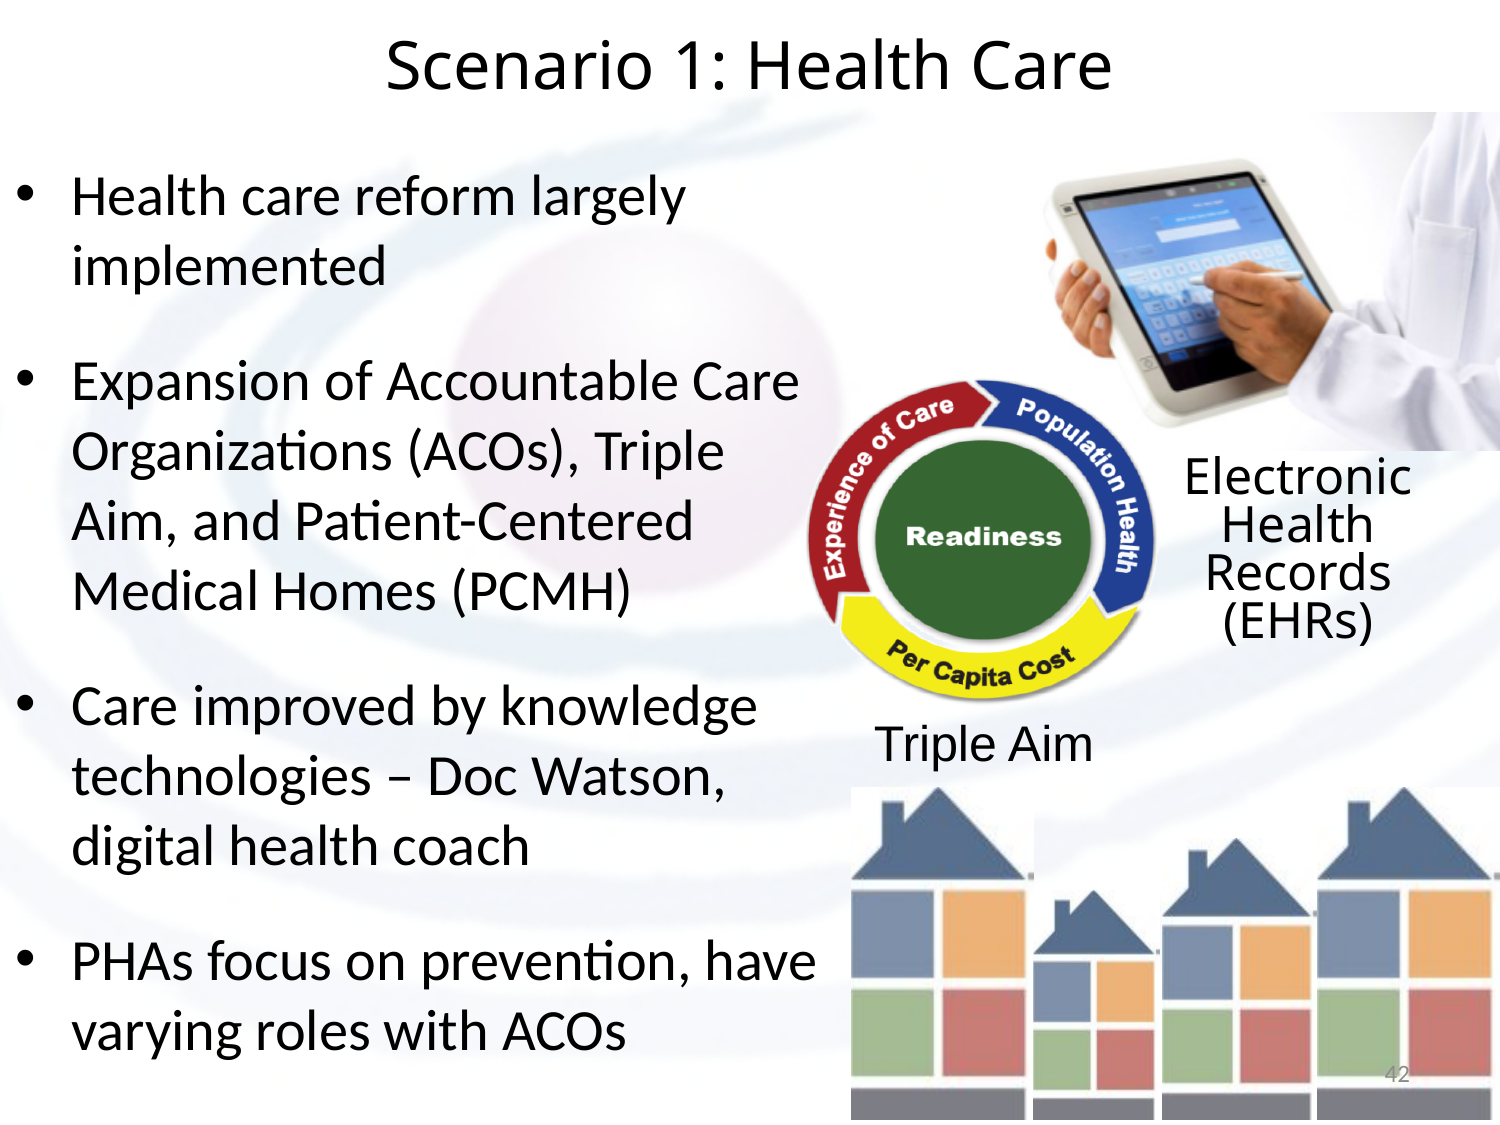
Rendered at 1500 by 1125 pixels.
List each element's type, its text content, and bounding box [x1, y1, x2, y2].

title Scenario 1: Health Care [0, 0, 1500, 125]
text_box Electronic Health Records (EHRs) [1167, 460, 1475, 656]
picture [0, 112, 1500, 1125]
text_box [851, 787, 1500, 1121]
text_box Health care reform largely implemented Expansion of Accountable Care Organizations (ACOs), Triple Aim, and Patient-Centered Medical Homes (PCMH) Care improved by knowledge technologies – Doc Watson, digital health coach PHAs focus on prevention, have varying roles with ACOs [0, 149, 850, 1125]
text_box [803, 374, 1163, 781]
